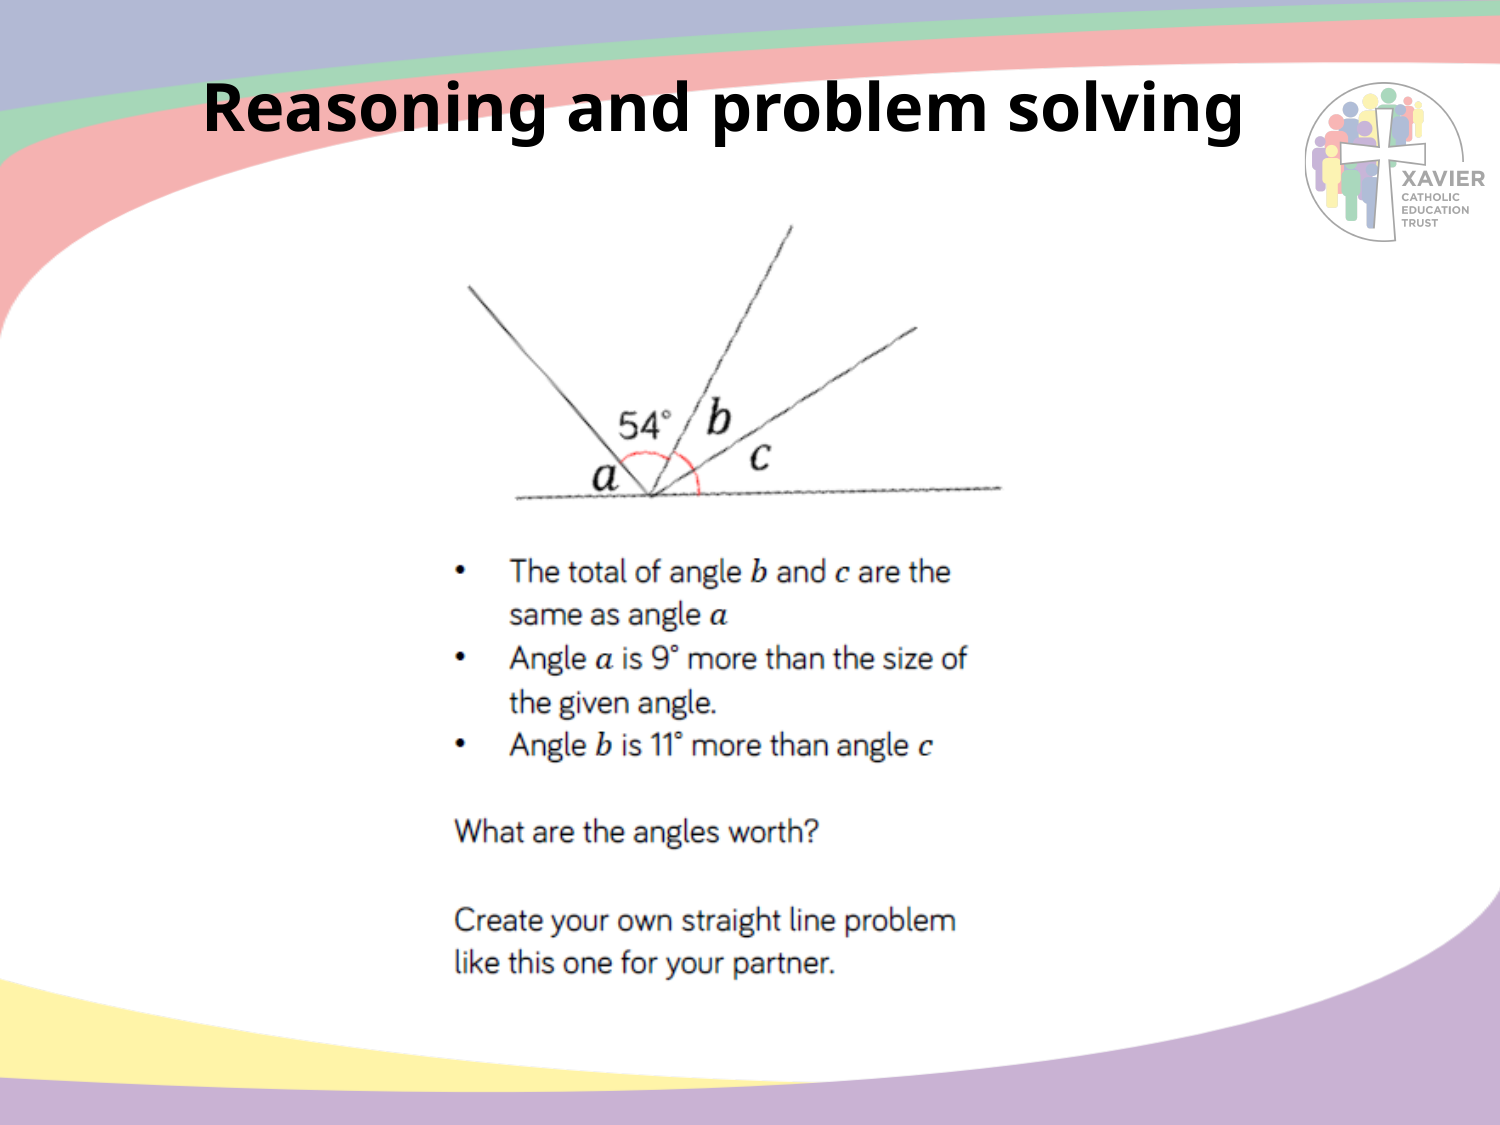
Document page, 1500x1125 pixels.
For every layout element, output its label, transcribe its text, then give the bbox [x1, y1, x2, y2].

title Reasoning and problem solving [86, 13, 1362, 154]
picture [442, 200, 1013, 987]
